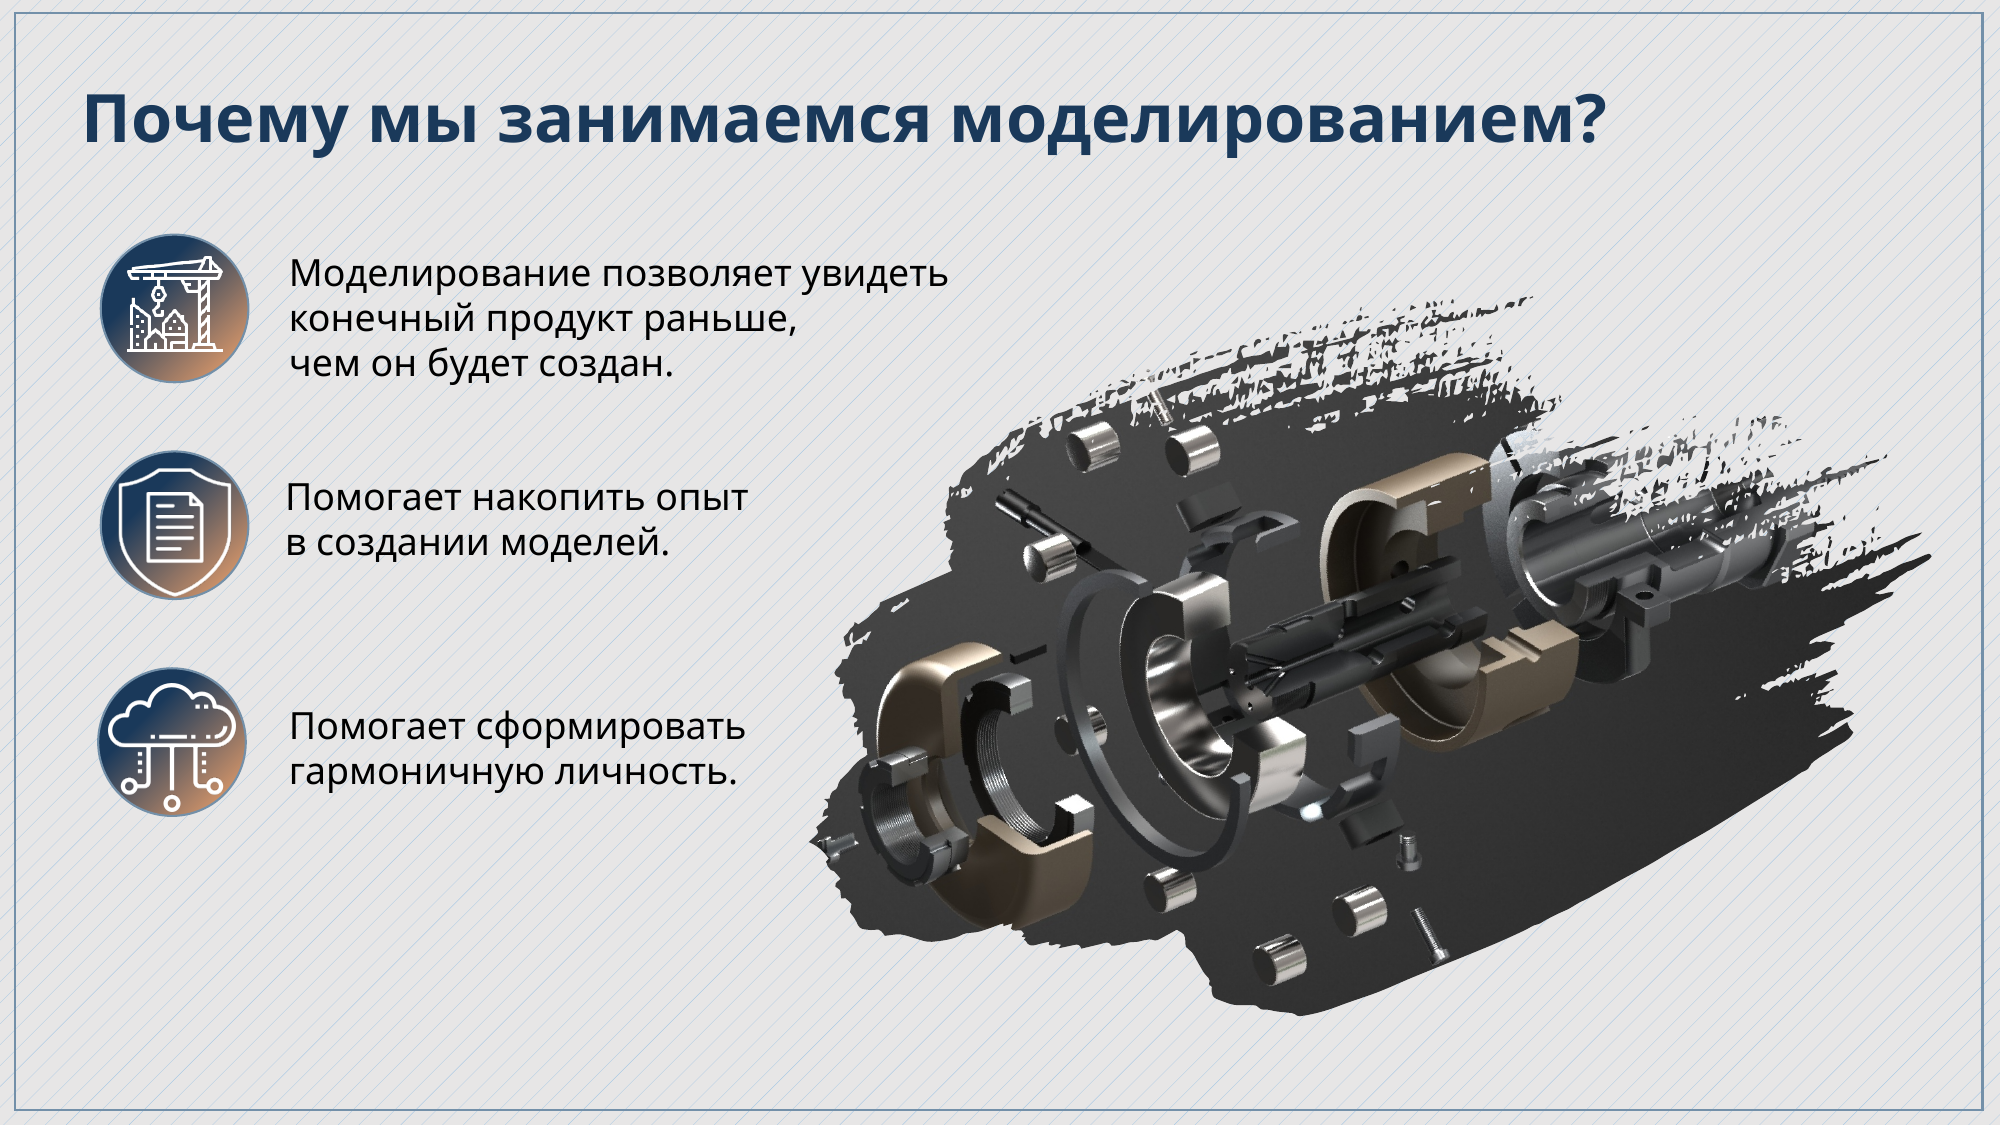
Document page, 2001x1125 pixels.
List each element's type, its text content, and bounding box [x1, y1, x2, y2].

picture [123, 252, 226, 355]
picture [108, 683, 236, 812]
text_box Почему мы занимаемся моделированием? [67, 68, 1623, 164]
picture [774, 313, 1923, 978]
picture [108, 466, 242, 600]
text_box [14, 12, 1984, 1111]
